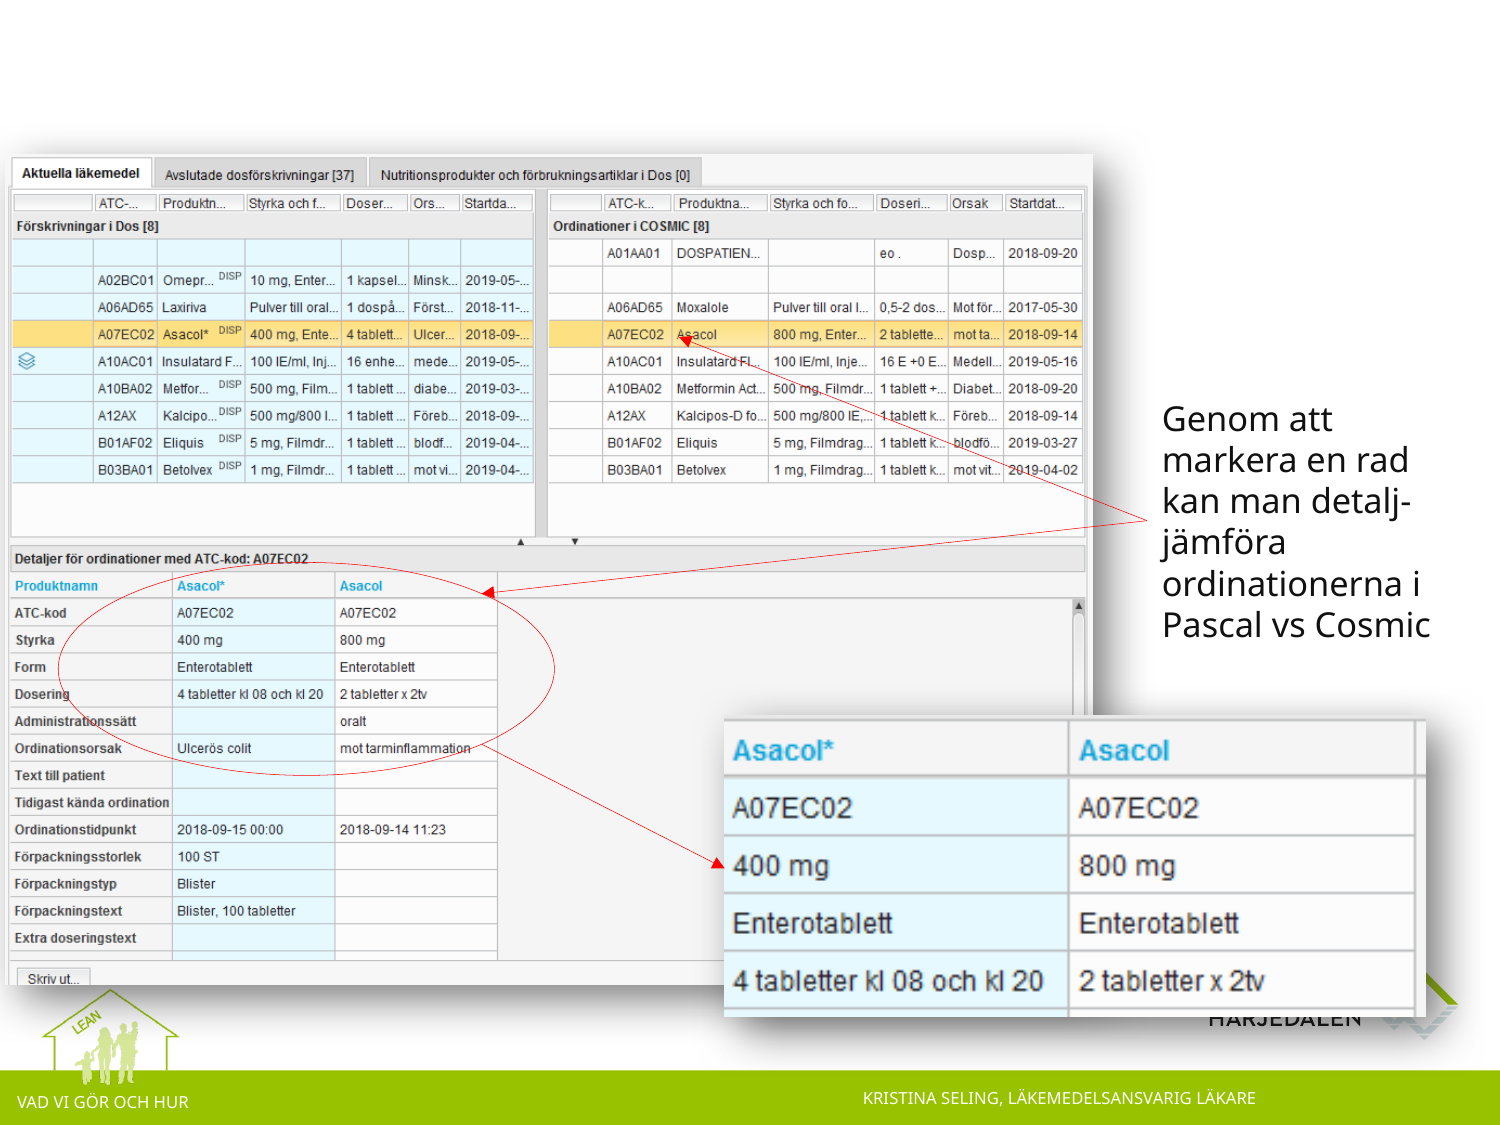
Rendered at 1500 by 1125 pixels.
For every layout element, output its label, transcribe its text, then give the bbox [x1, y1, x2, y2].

footer Kristina Seling, Läkemedelsansvarig läkare [797, 1069, 1273, 1125]
text_box Genom att markera en rad kan man detalj-jämföra ordinationerna i Pascal vs Cosmic [1147, 389, 1465, 652]
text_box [481, 744, 725, 869]
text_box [678, 336, 1148, 510]
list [5, 153, 1093, 985]
picture [724, 714, 1426, 1018]
picture [37, 992, 182, 1090]
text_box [481, 511, 1148, 594]
